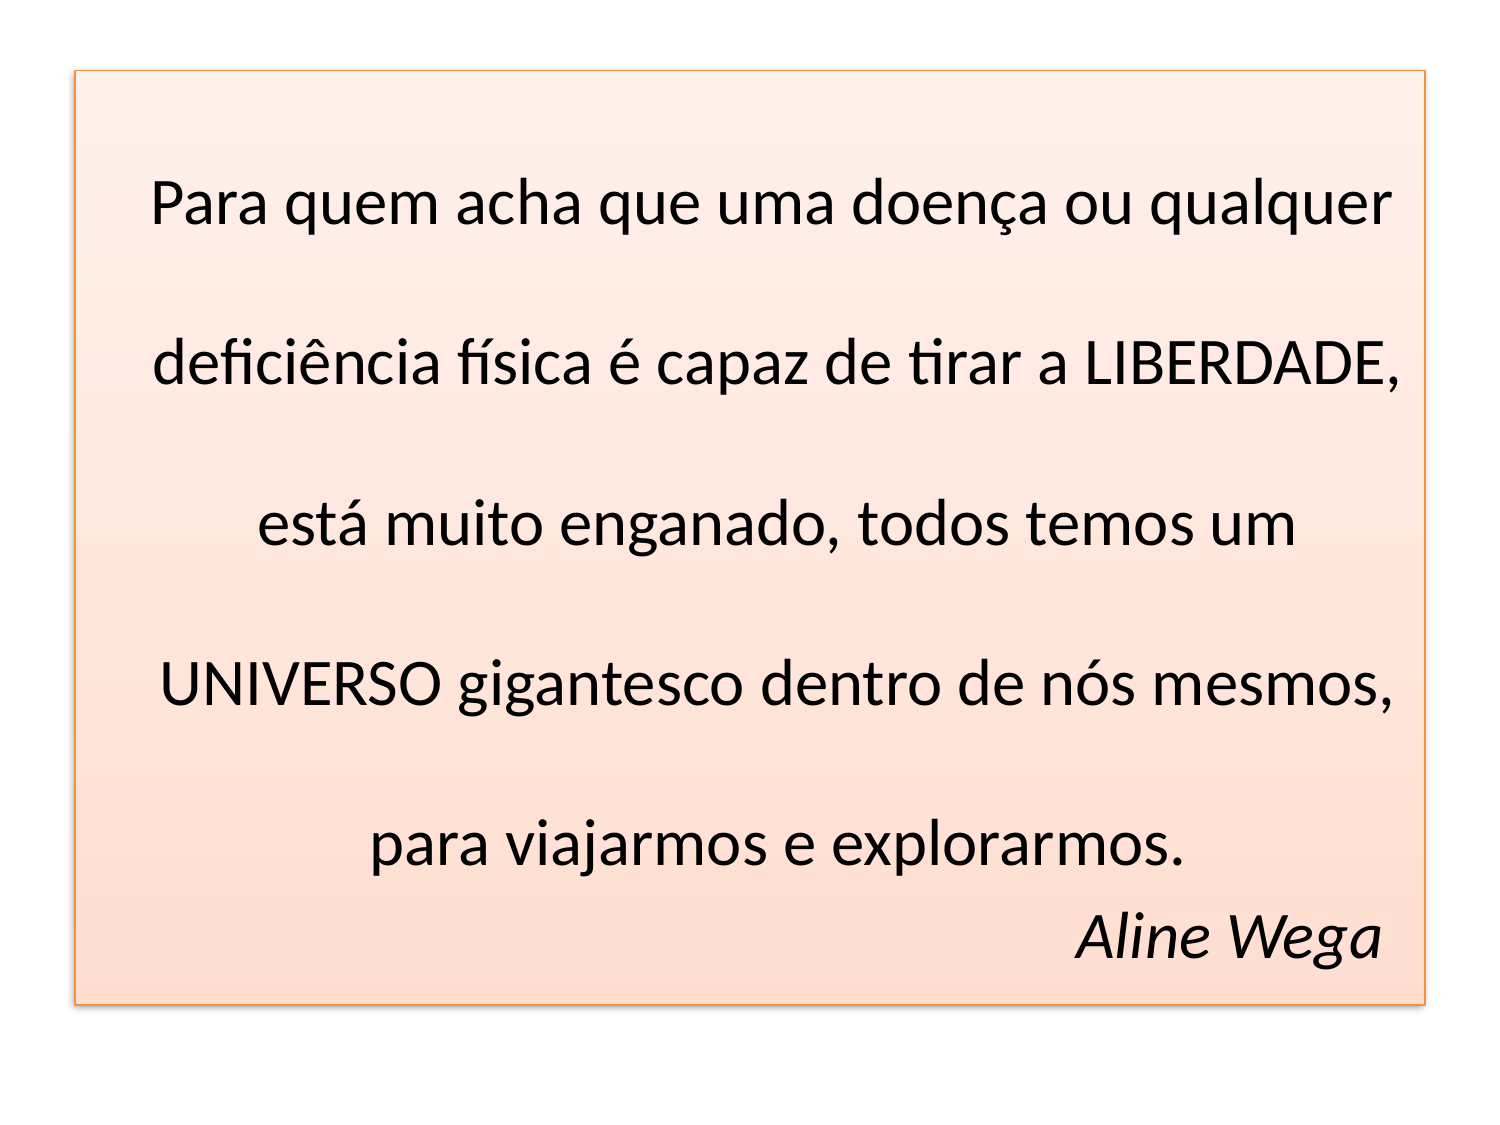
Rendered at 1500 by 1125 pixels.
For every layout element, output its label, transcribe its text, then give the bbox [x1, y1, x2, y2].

list Para quem acha que uma doença ou qualquer deficiência física é capaz de tirar a LIBERDADE, está muito enganado, todos temos um UNIVERSO gigantesco dentro de nós mesmos, para viajarmos e explorarmos. Aline Wega [74, 70, 1426, 1006]
